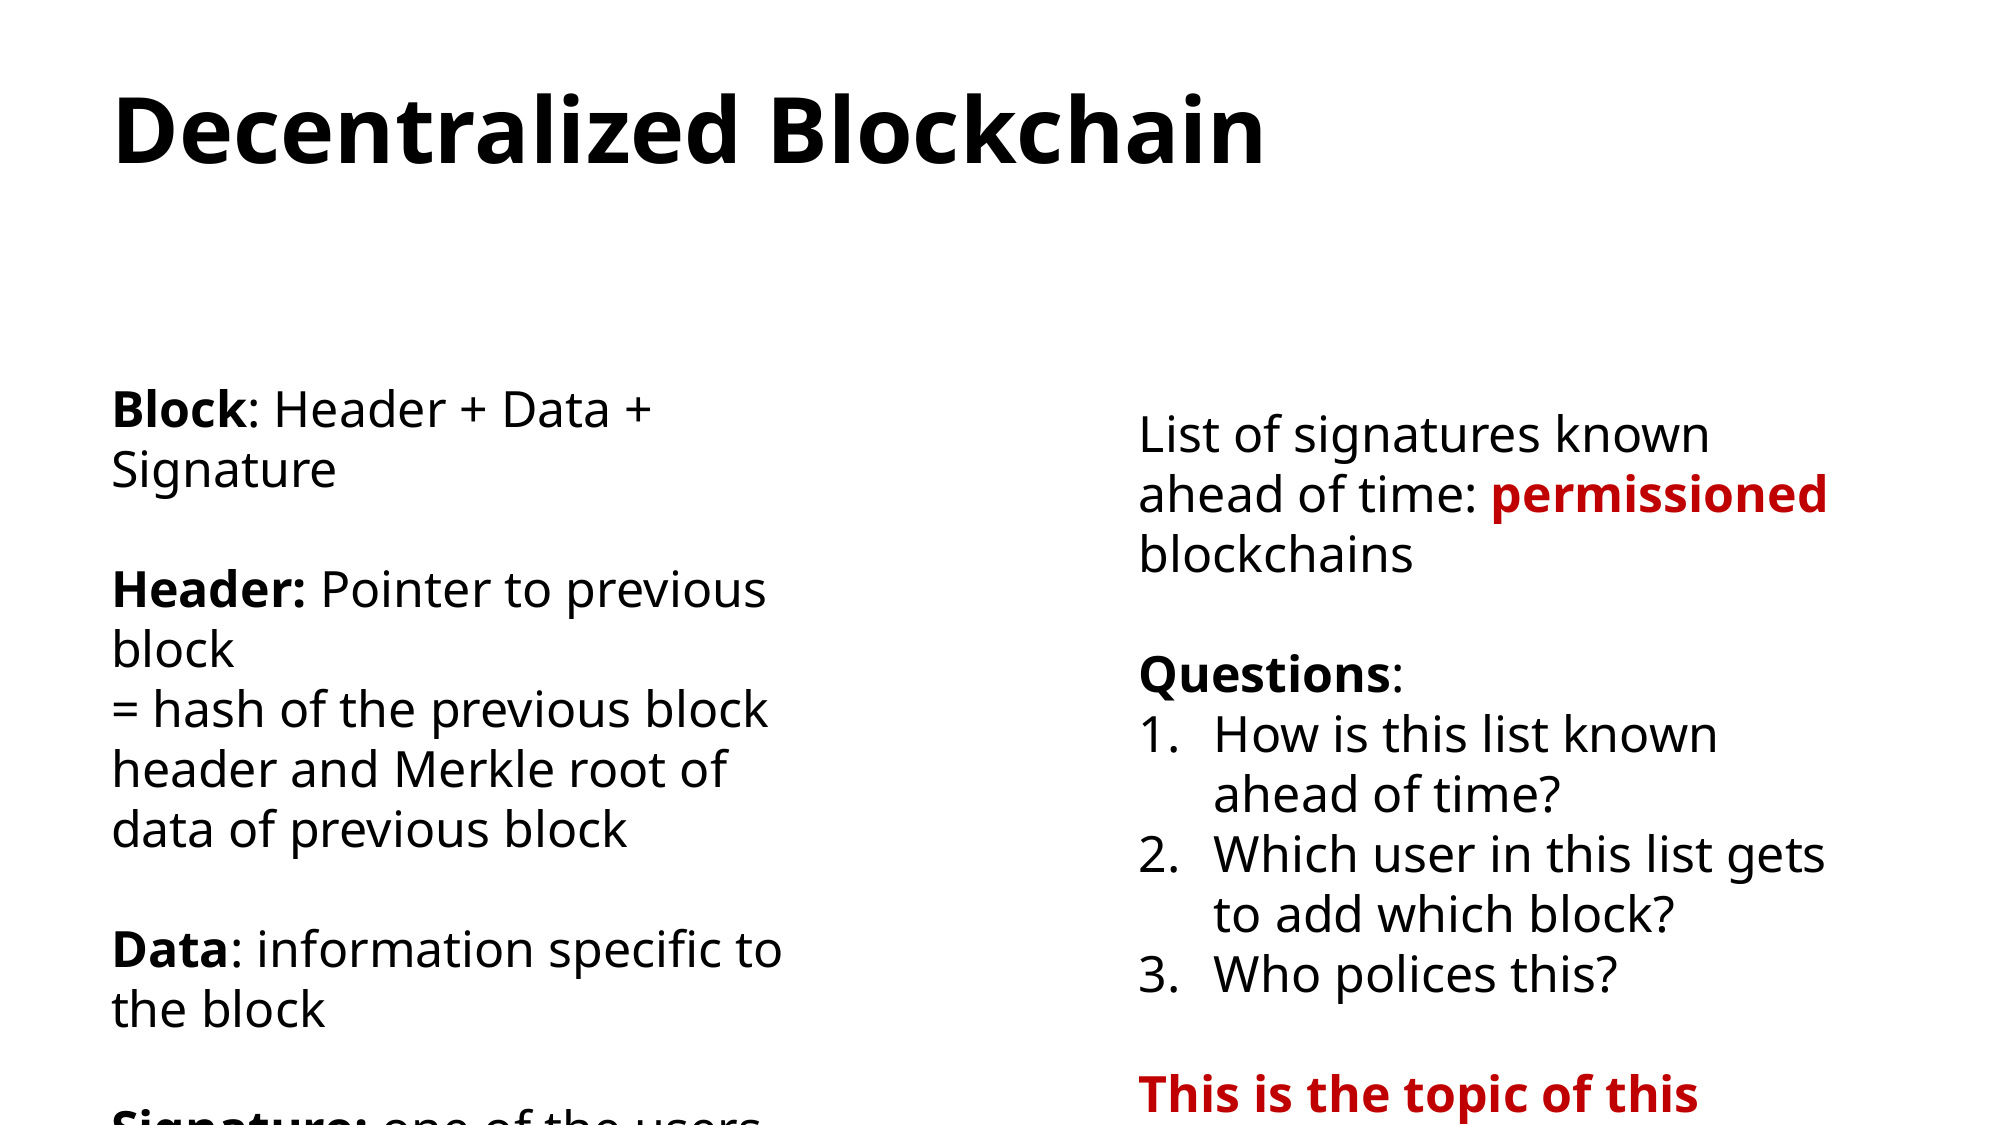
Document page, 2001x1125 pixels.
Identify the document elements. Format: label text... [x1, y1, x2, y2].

text_box Block: Header + Data + Signature Header: Pointer to previous block = hash of the previous block header and Merkle root of data of previous block Data: information specific to the block Signature: one of the users signs the block (header+data) [96, 310, 835, 1125]
title Decentralized Blockchain [96, 25, 1904, 243]
text_box List of signatures known ahead of time: permissioned blockchains Questions: How is this list known ahead of time? Which user in this list gets to add which block? Who polices this? This is the topic of this lecture [1124, 334, 1863, 1125]
text_box [509, 59, 1863, 277]
